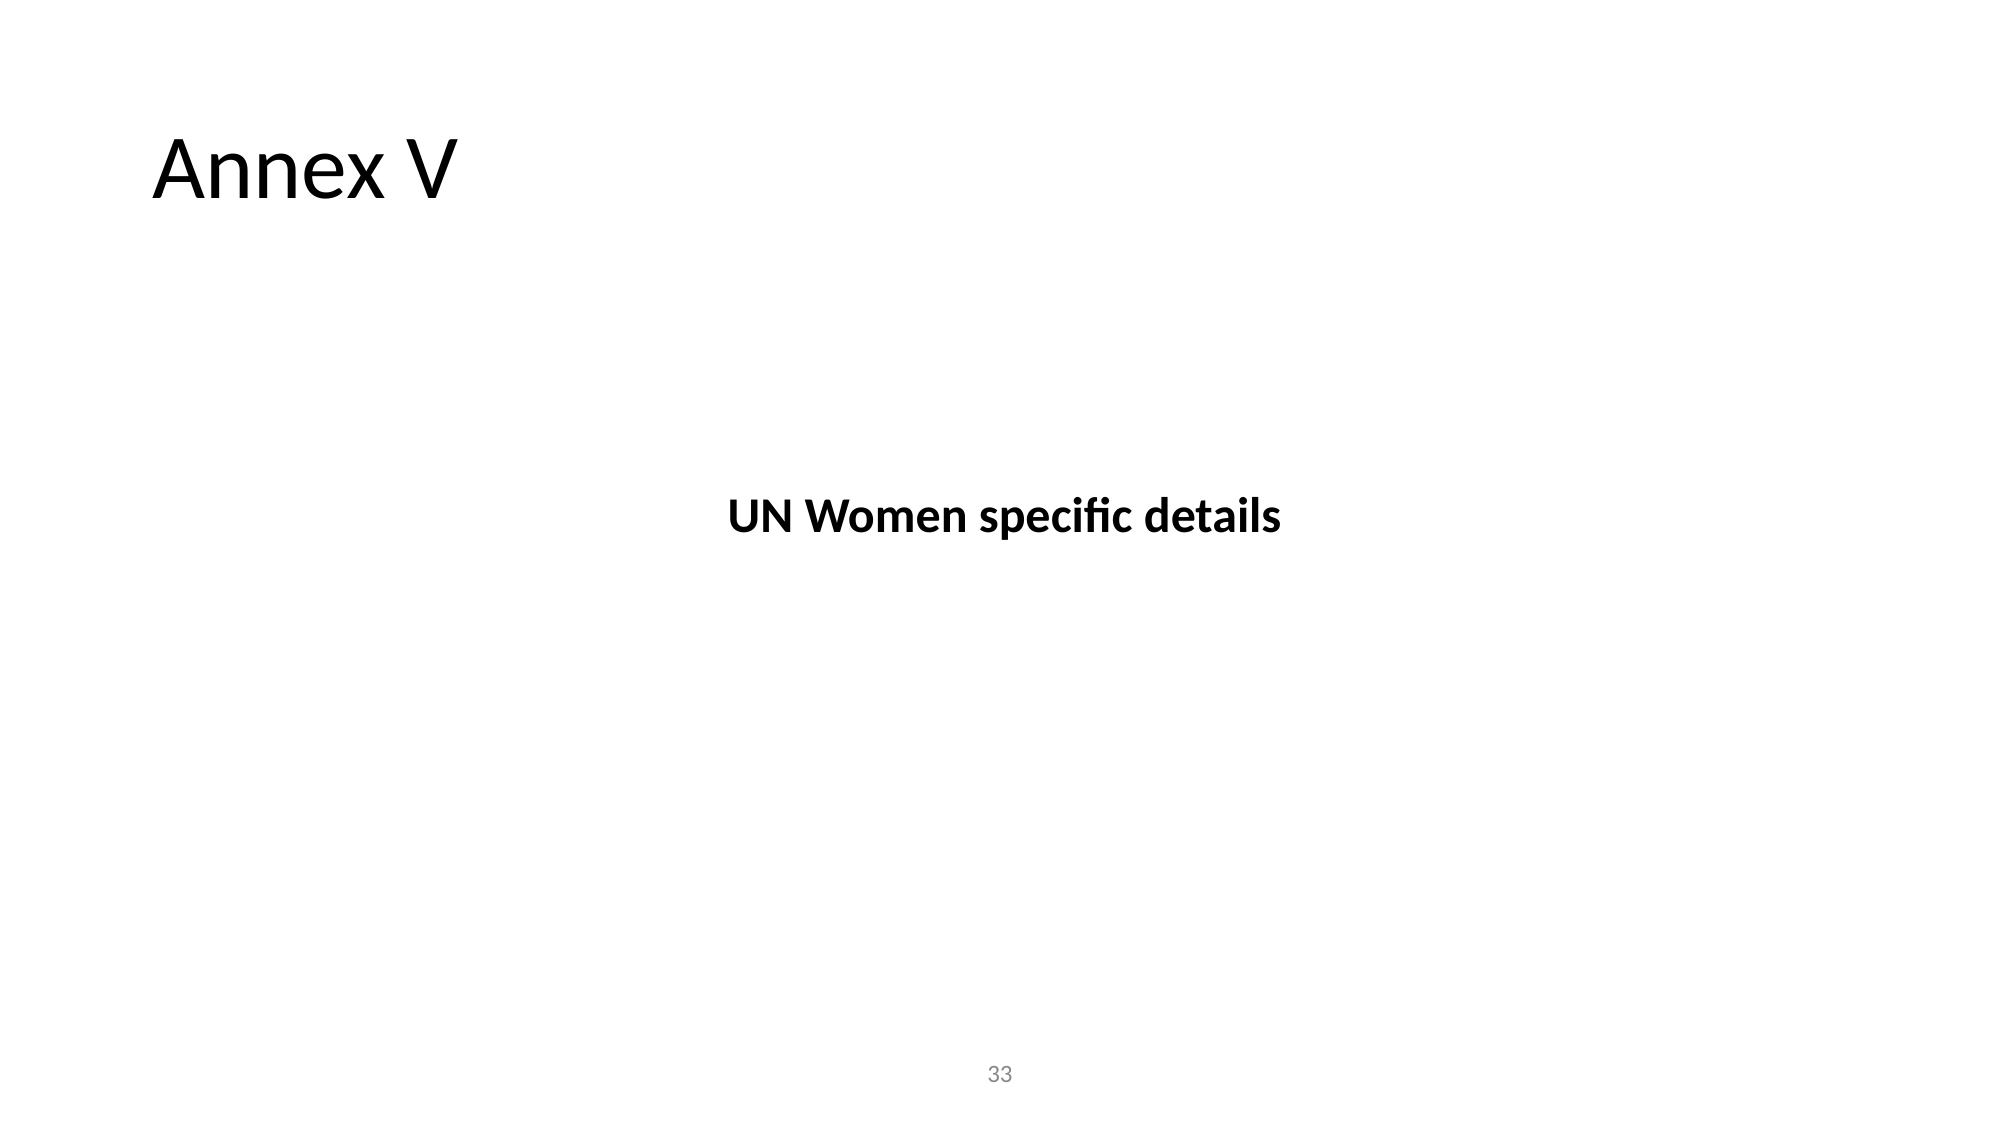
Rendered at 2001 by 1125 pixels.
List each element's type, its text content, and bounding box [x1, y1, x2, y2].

slide_number 33 [662, 1042, 1338, 1103]
title Annex V [137, 59, 1863, 278]
text_box UN Women specific details [449, 474, 1550, 551]
